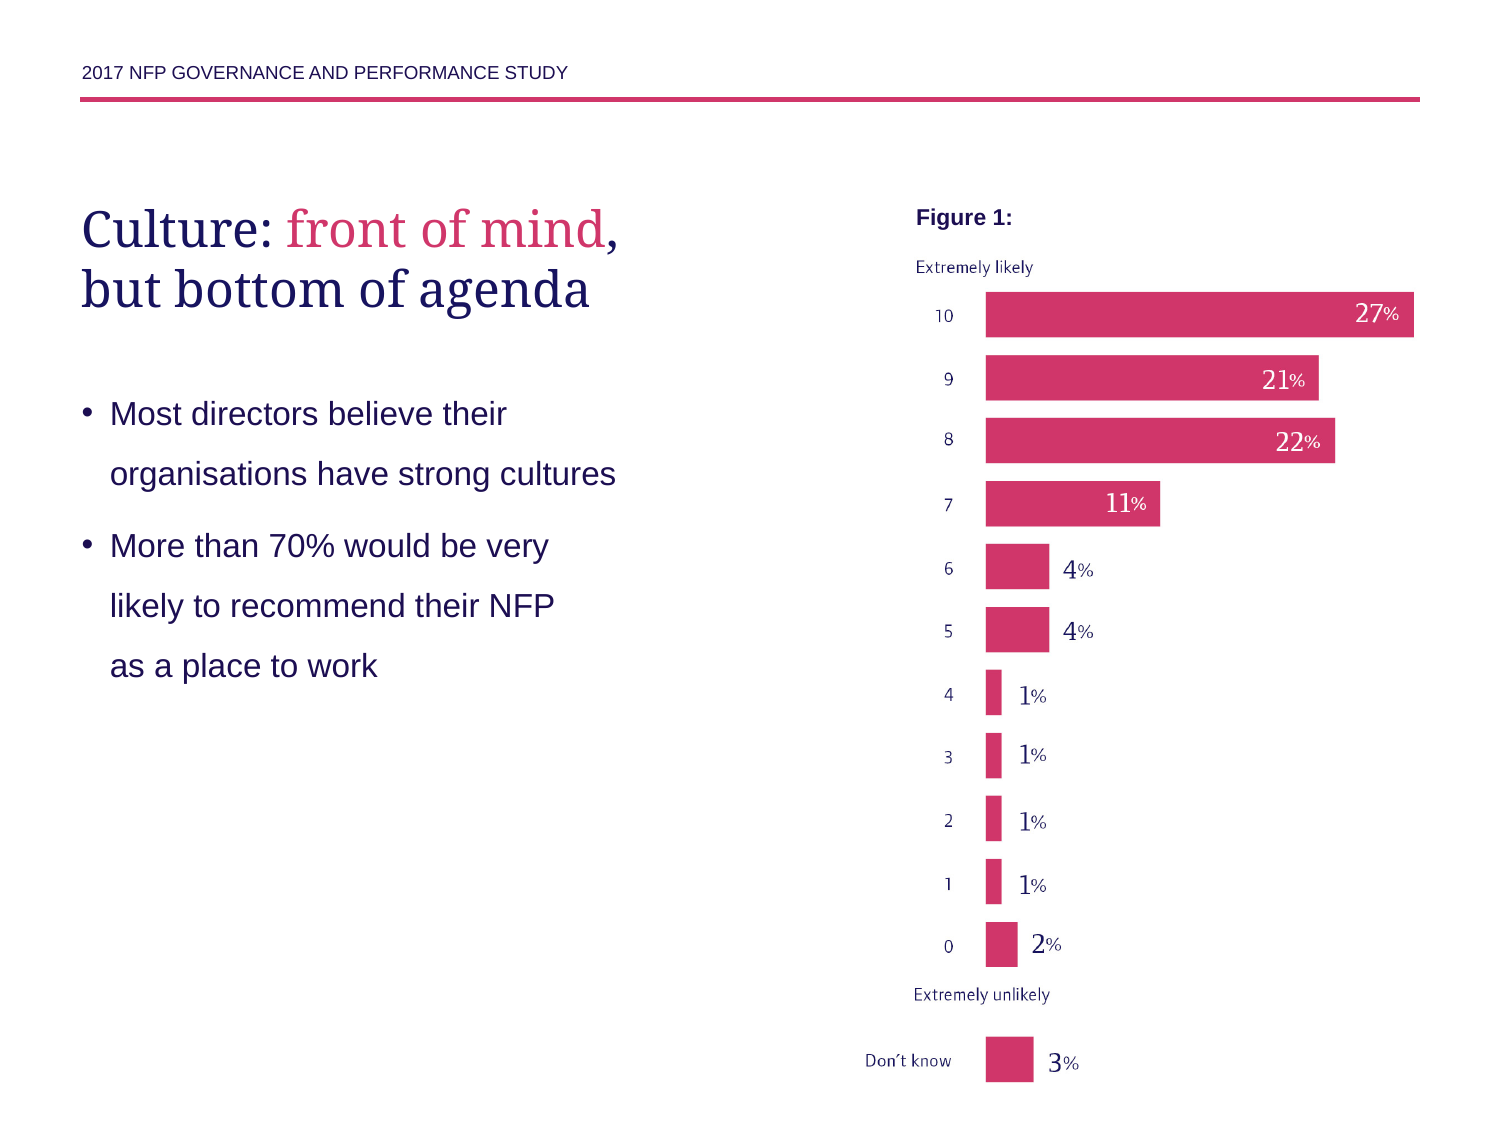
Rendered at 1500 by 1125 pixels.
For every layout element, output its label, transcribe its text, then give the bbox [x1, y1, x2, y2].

text_box Figure 1: [901, 194, 1499, 237]
text_box Most directors believe their organisations have strong cultures More than 70% would be very likely to recommend their NFP as a place to work [66, 364, 646, 692]
title 2017 NFP GOVERNANCE AND PERFORMANCE STUDY [66, 57, 1417, 92]
picture [829, 242, 1435, 1099]
list Culture: front of mind, but bottom of agenda [66, 190, 659, 355]
